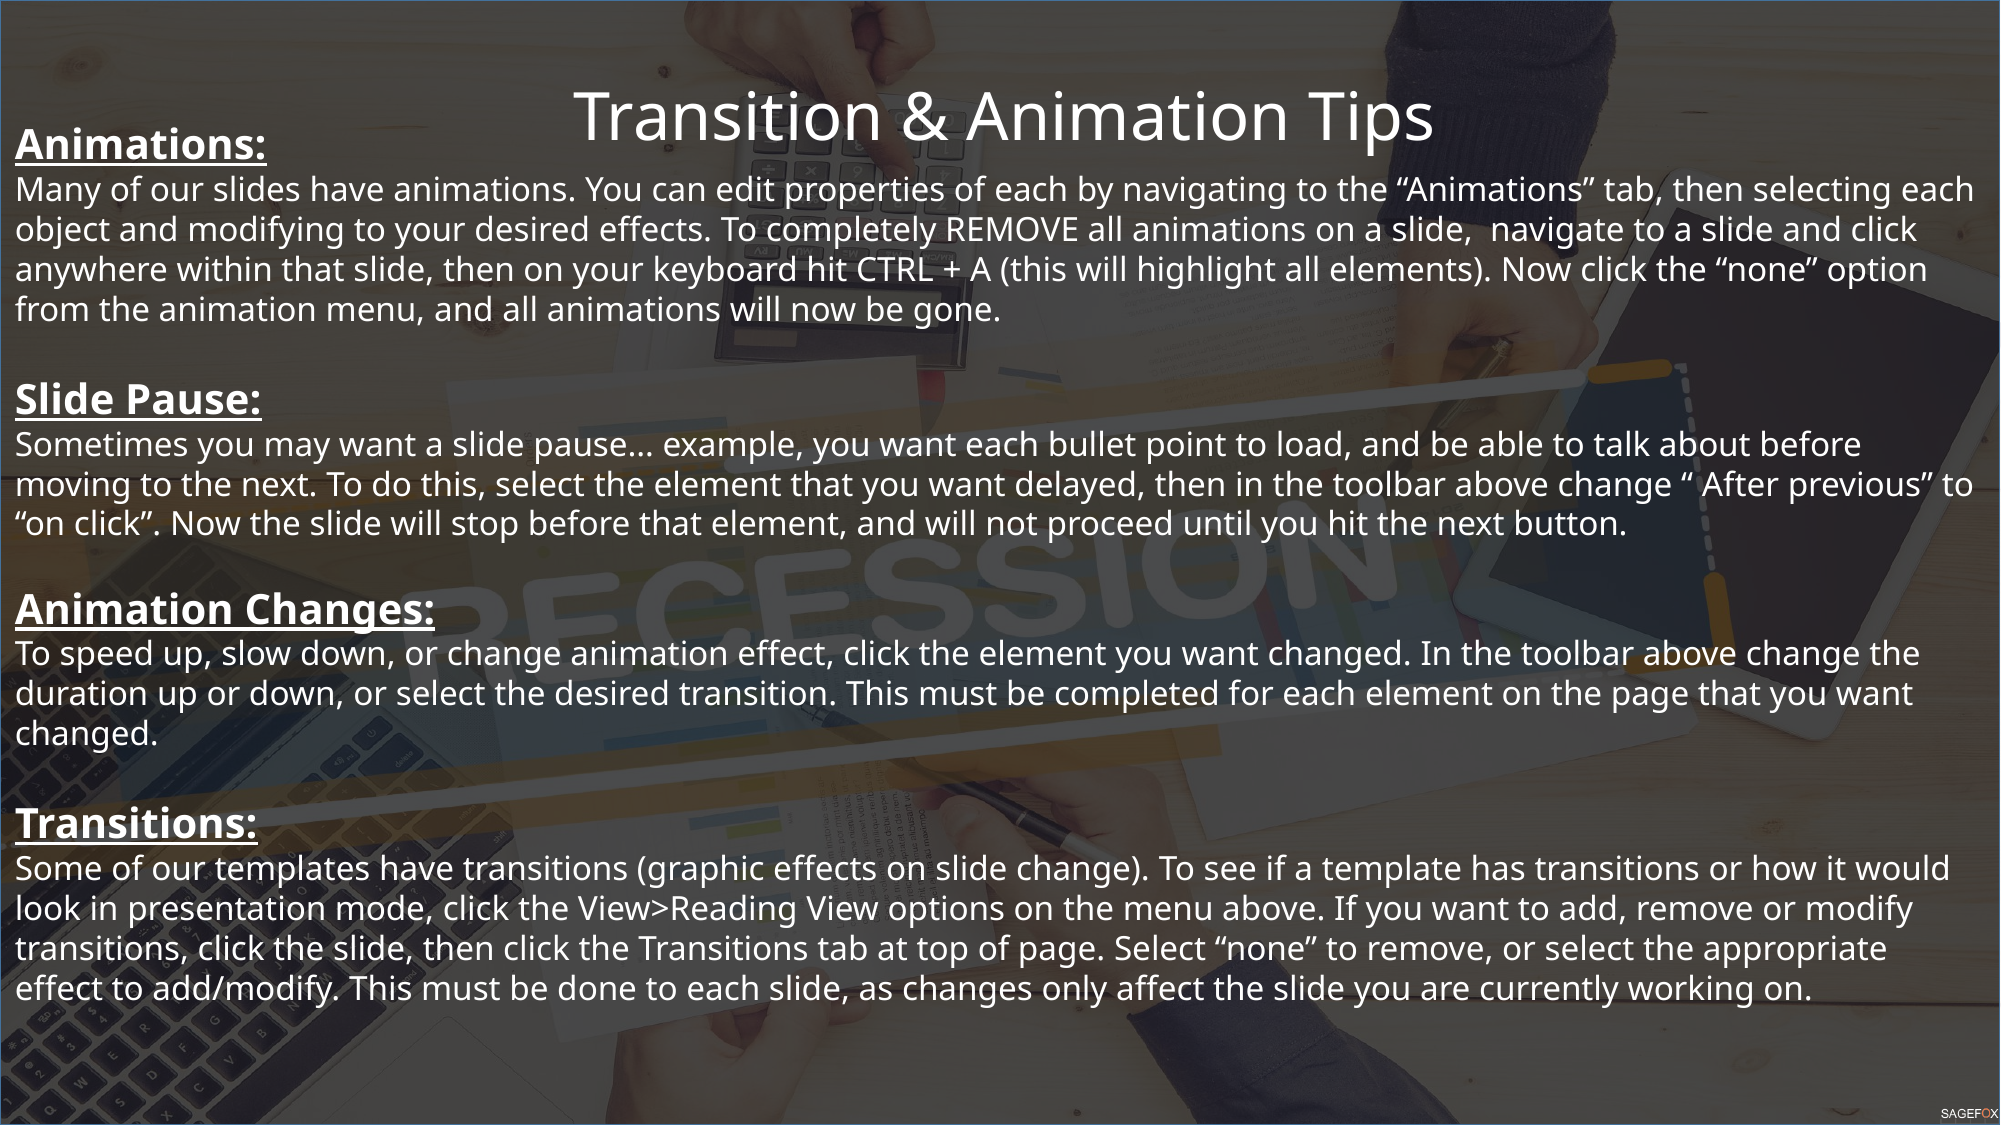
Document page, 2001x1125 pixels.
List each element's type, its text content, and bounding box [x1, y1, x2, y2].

title Transition & Animation Tips [477, 59, 1532, 177]
text_box Animations: Many of our slides have animations. You can edit properties of each by navigating to the “Animations” tab, then selecting each object and modifying to your desired effects. To completely REMOVE all animations on a slide, navigate to a slide and click anywhere within that slide, then on your keyboard hit CTRL + A (this will highlight all elements). Now click the “none” option from the animation menu, and all animations will now be gone. Slide Pause: Sometimes you may want a slide pause… example, you want each bullet point to load, and be able to talk about before moving to the next. To do this, select the element that you want delayed, then in the toolbar above change “ After previous” to “on click”. Now the slide will stop before that element, and will not proceed until you hit the next button. Animation Changes: To speed up, slow down, or change animation effect, click the element you want changed. In the toolbar above change the duration up or down, or select the desired transition. This must be completed for each element on the page that you want changed. Transitions: Some of our templates have transitions (graphic effects on slide change). To see if a template has transitions or how it would look in presentation mode, click the View>Reading View options on the menu above. If you want to add, remove or modify transitions, click the slide, then click the Transitions tab at top of page. Select “none” to remove, or select the appropriate effect to add/modify. This must be done to each slide, as changes only affect the slide you are currently working on. [0, 0, 2000, 1125]
